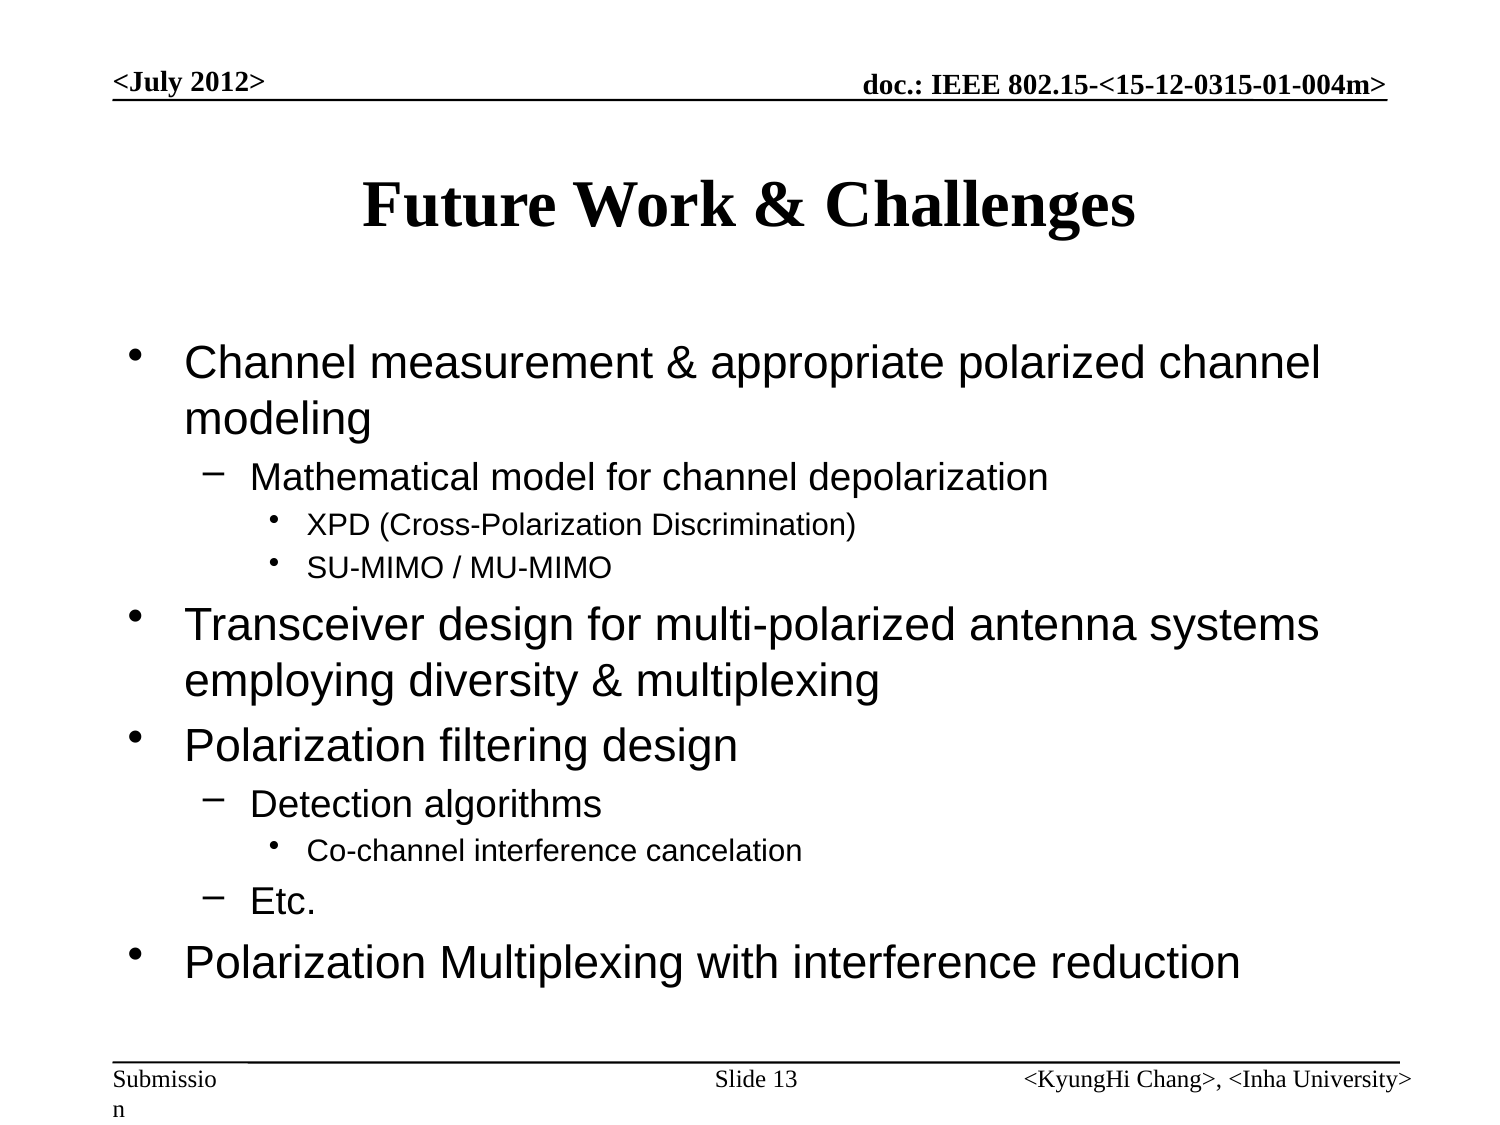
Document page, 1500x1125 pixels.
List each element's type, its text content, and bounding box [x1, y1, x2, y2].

title Future Work & Challenges [112, 112, 1388, 288]
list Channel measurement & appropriate polarized channel modeling Mathematical model for channel depolarization XPD (Cross-Polarization Discrimination) SU-MIMO / MU-MIMO Transceiver design for multi-polarized antenna systems employing diversity & multiplexing Polarization filtering design Detection algorithms Co-channel interference cancelation Etc. Polarization Multiplexing with interference reduction [112, 324, 1388, 1001]
footer <KyungHi Chang>, <Inha University> [899, 1061, 1413, 1093]
slide_number Slide 13 [712, 1061, 800, 1093]
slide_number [112, 62, 376, 99]
